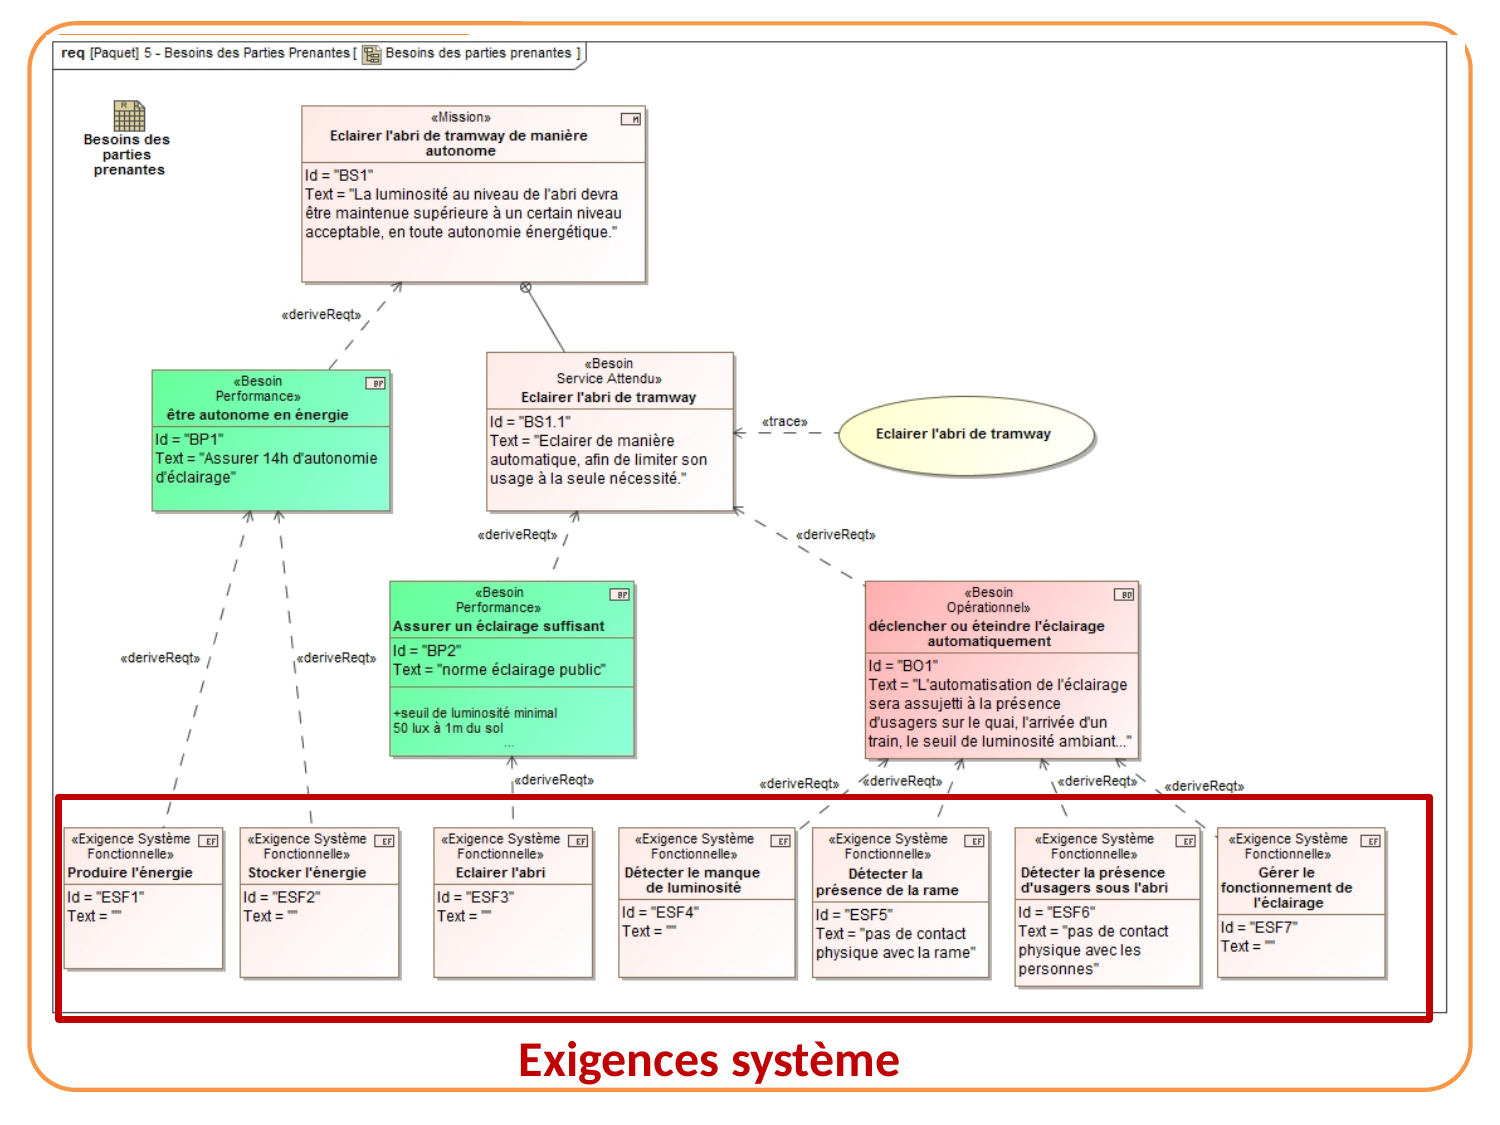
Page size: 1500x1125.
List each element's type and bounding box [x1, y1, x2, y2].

text_box [58, 796, 1430, 1096]
text_box [27, 21, 1457, 1087]
text_box [1434, 48, 1473, 1091]
picture [46, 34, 1466, 1031]
